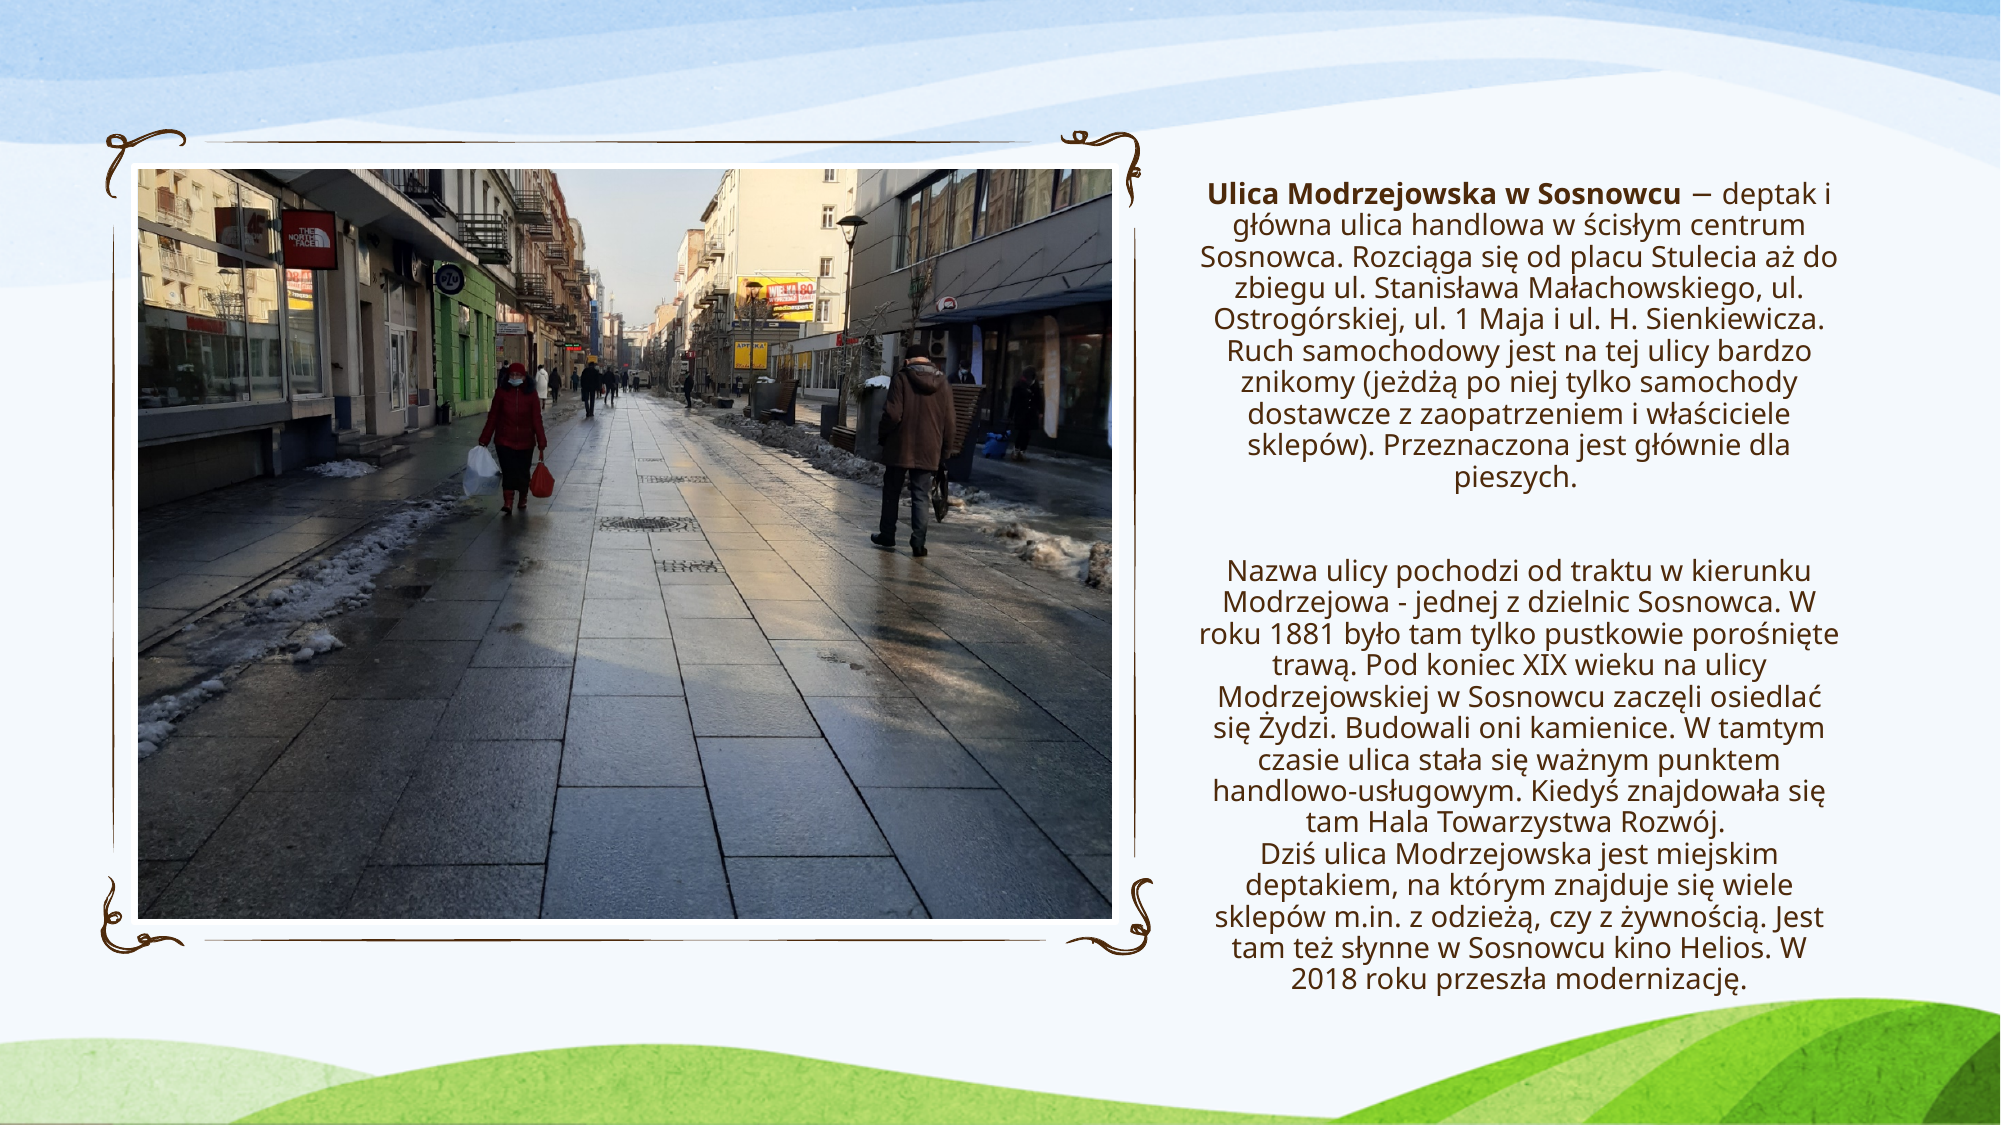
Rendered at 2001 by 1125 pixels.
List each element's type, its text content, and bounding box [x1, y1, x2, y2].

picture [0, 0, 2001, 1125]
title Ulica Modrzejowska w Sosnowcu − deptak i główna ulica handlowa w ścisłym centrum Sosnowca. Rozciąga się od placu Stulecia aż do zbiegu ul. Stanisława Małachowskiego, ul. Ostrogórskiej, ul. 1 Maja i ul. H. Sienkiewicza. Ruch samochodowy jest na tej ulicy bardzo znikomy (jeżdżą po niej tylko samochody dostawcze z zaopatrzeniem i właściciele sklepów). Przeznaczona jest głównie dla pieszych. Nazwa ulicy pochodzi od traktu w kierunku Modrzejowa - jednej z dzielnic Sosnowca. W roku 1881 było tam tylko pustkowie porośnięte trawą. Pod koniec XIX wieku na ulicy Modrzejowskiej w Sosnowcu zaczęli osiedlać się Żydzi. Budowali oni kamienice. W tamtym czasie ulica stała się ważnym punktem handlowo-usługowym. Kiedyś znajdowała się tam Hala Towarzystwa Rozwój. Dziś ulica Modrzejowska jest miejskim deptakiem, na którym znajduje się wiele sklepów m.in. z odzieżą, czy z żywnością. Jest tam też słynne w Sosnowcu kino Helios. W 2018 roku przeszła modernizację. [1180, 73, 1859, 1039]
